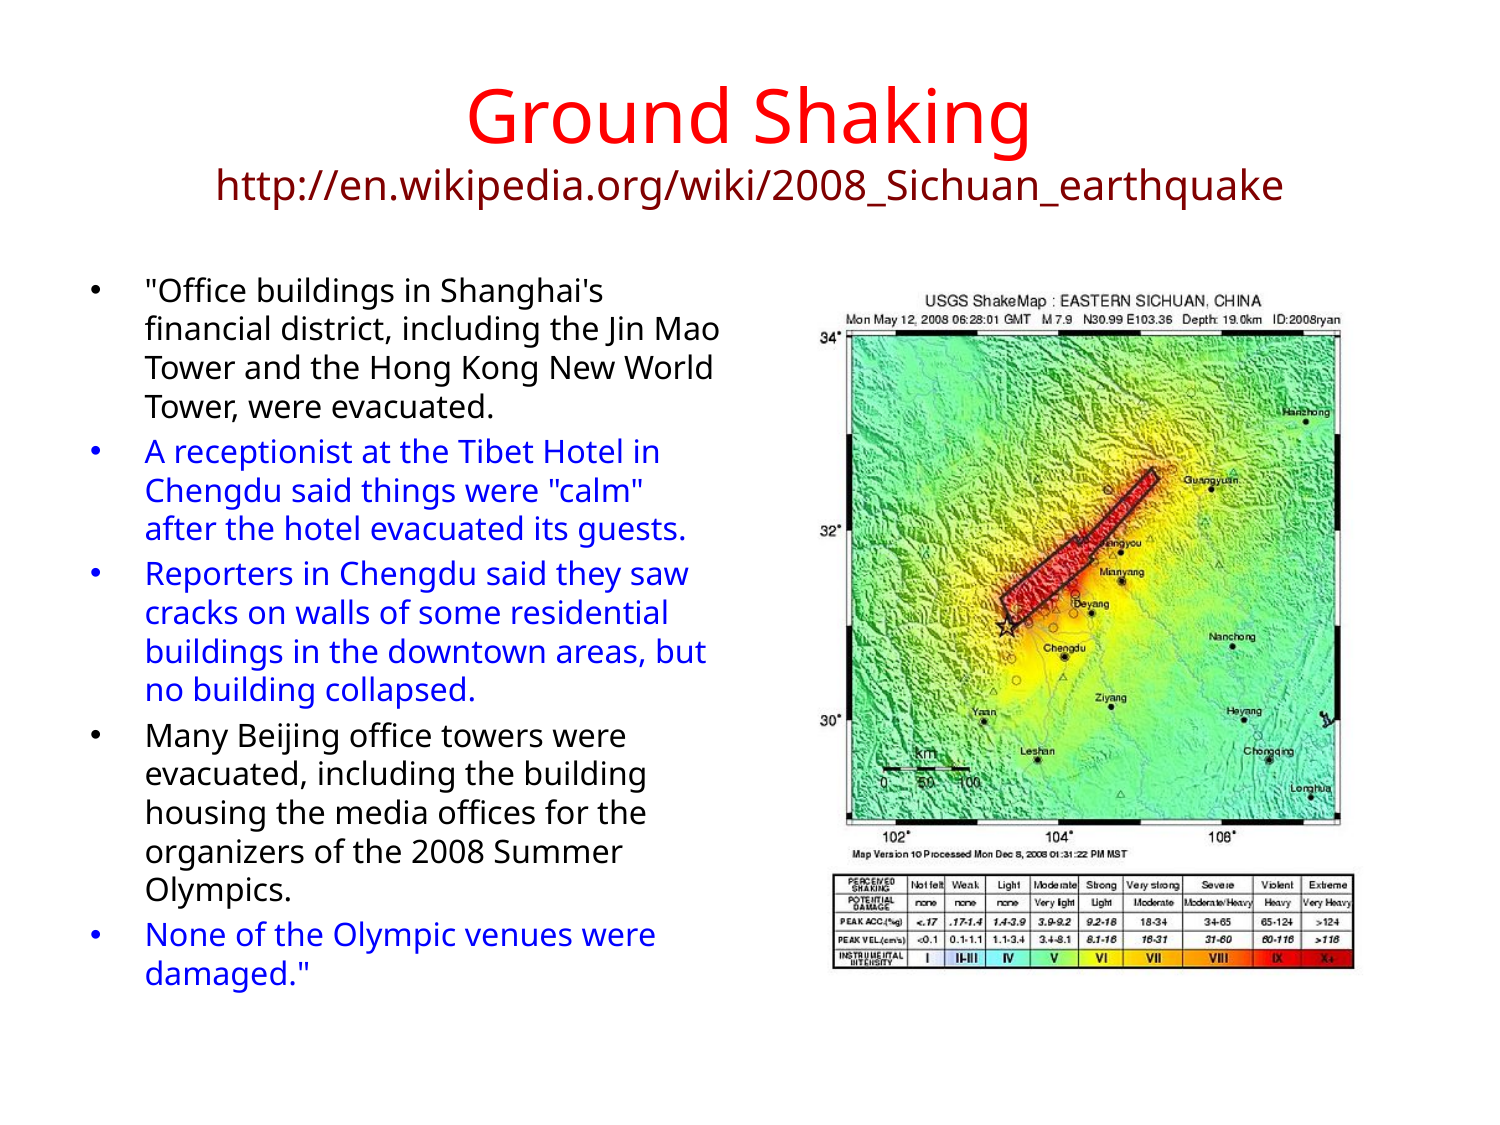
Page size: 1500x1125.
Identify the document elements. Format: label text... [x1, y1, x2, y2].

title Ground Shaking http://en.wikipedia.org/wiki/2008_Sichuan_earthquake [75, 45, 1425, 233]
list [762, 262, 1426, 1006]
list "Office buildings in Shanghai's financial district, including the Jin Mao Tower and the Hong Kong New World Tower, were evacuated. A receptionist at the Tibet Hotel in Chengdu said things were "calm" after the hotel evacuated its guests. Reporters in Chengdu said they saw cracks on walls of some residential buildings in the downtown areas, but no building collapsed. Many Beijing office towers were evacuated, including the building housing the media offices for the organizers of the 2008 Summer Olympics. None of the Olympic venues were damaged." [75, 262, 738, 1005]
